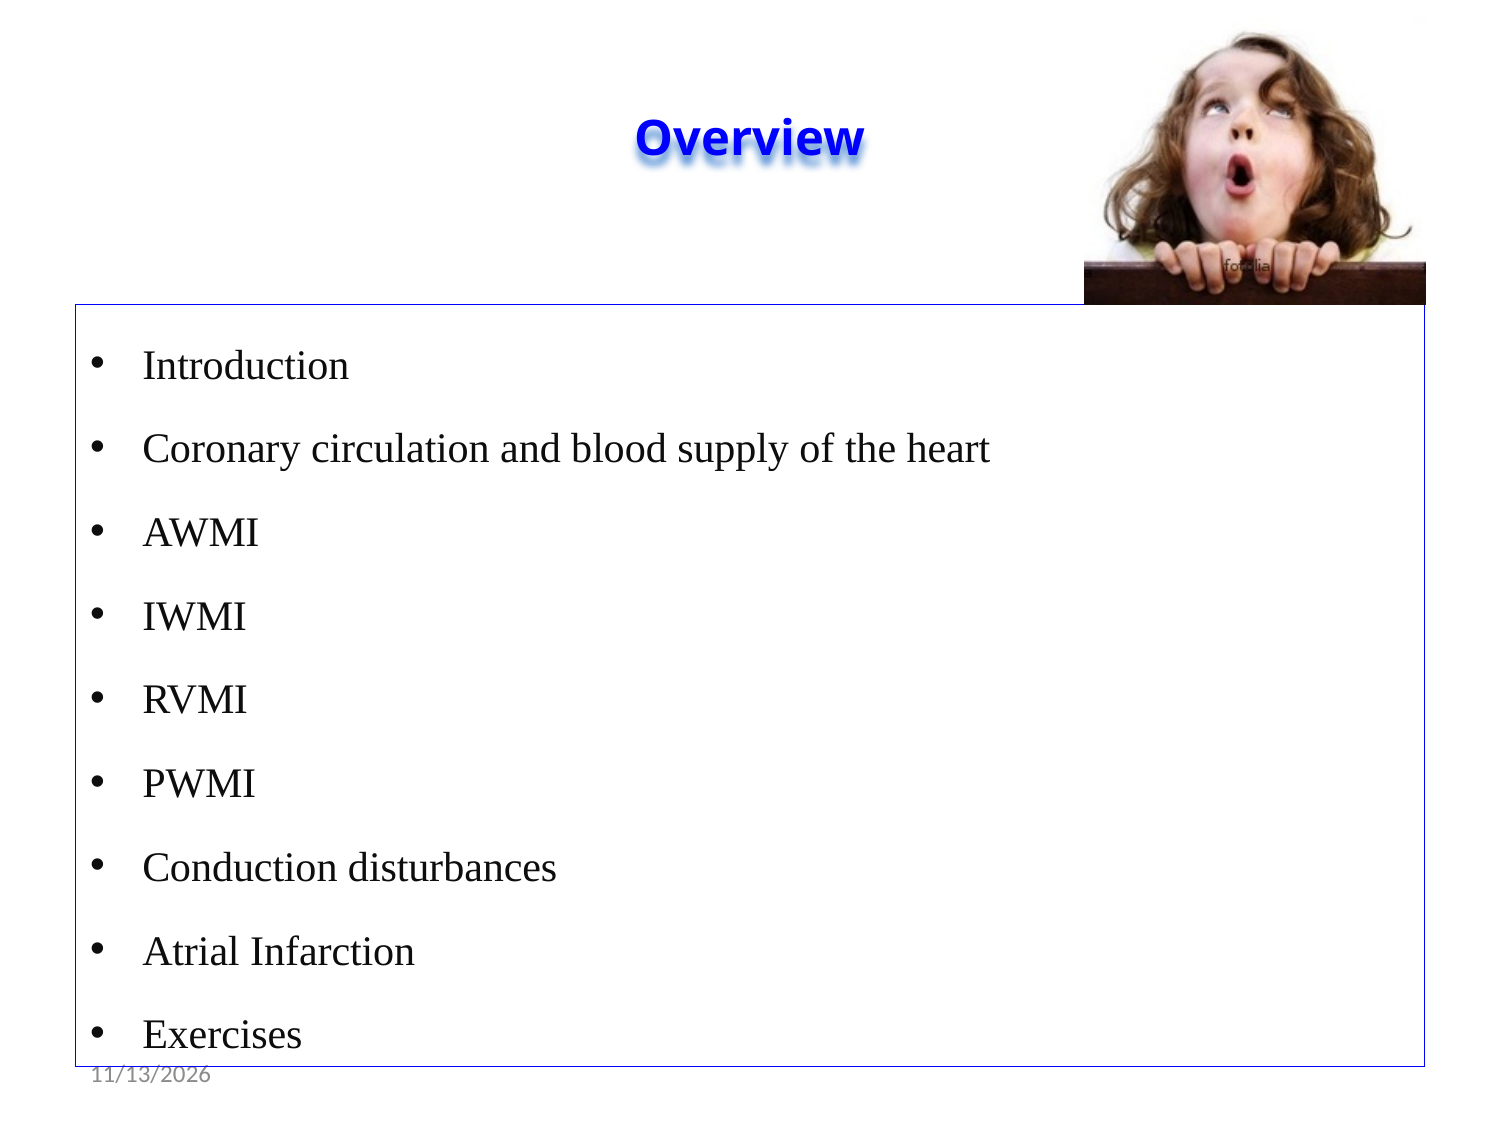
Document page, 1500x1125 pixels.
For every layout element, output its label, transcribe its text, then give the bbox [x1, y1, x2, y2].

list Introduction Coronary circulation and blood supply of the heart AWMI IWMI RVMI PWMI Conduction disturbances Atrial Infarction Exercises [75, 304, 1425, 1067]
title Overview [75, 45, 1079, 233]
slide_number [75, 1042, 425, 1103]
picture [1084, 17, 1426, 305]
